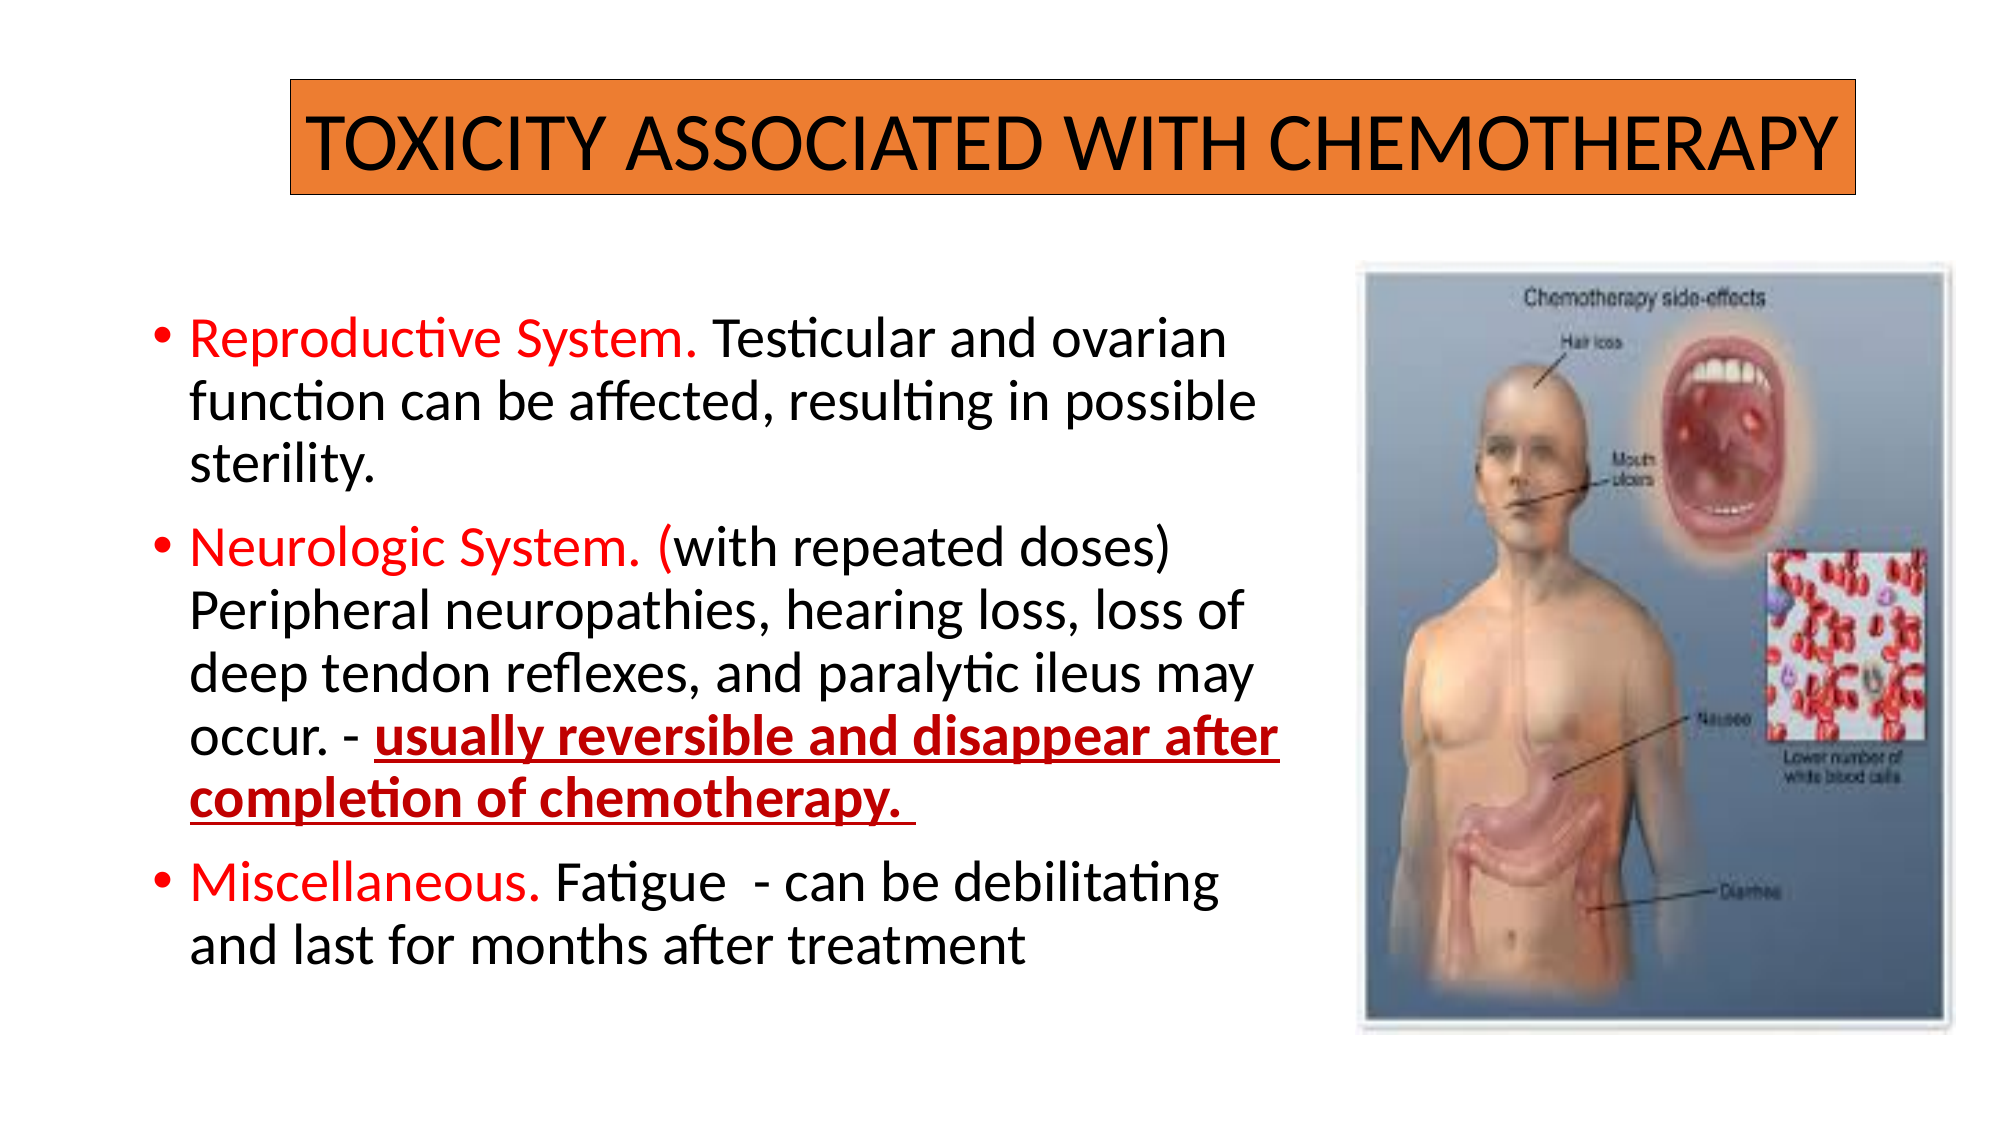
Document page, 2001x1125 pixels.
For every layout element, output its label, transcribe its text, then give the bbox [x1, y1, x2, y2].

text_box TOXICITY ASSOCIATED WITH CHEMOTHERAPY [290, 79, 1856, 195]
list Reproductive System. Testicular and ovarian function can be affected, resulting in possible sterility. Neurologic System. (with repeated doses) Peripheral neuropathies, hearing loss, loss of deep tendon reﬂexes, and paralytic ileus may occur. - usually reversible and disappear after completion of chemotherapy. Miscellaneous. Fatigue - can be debilitating and last for months after treatment [137, 299, 1308, 1014]
picture [1355, 260, 1956, 1035]
